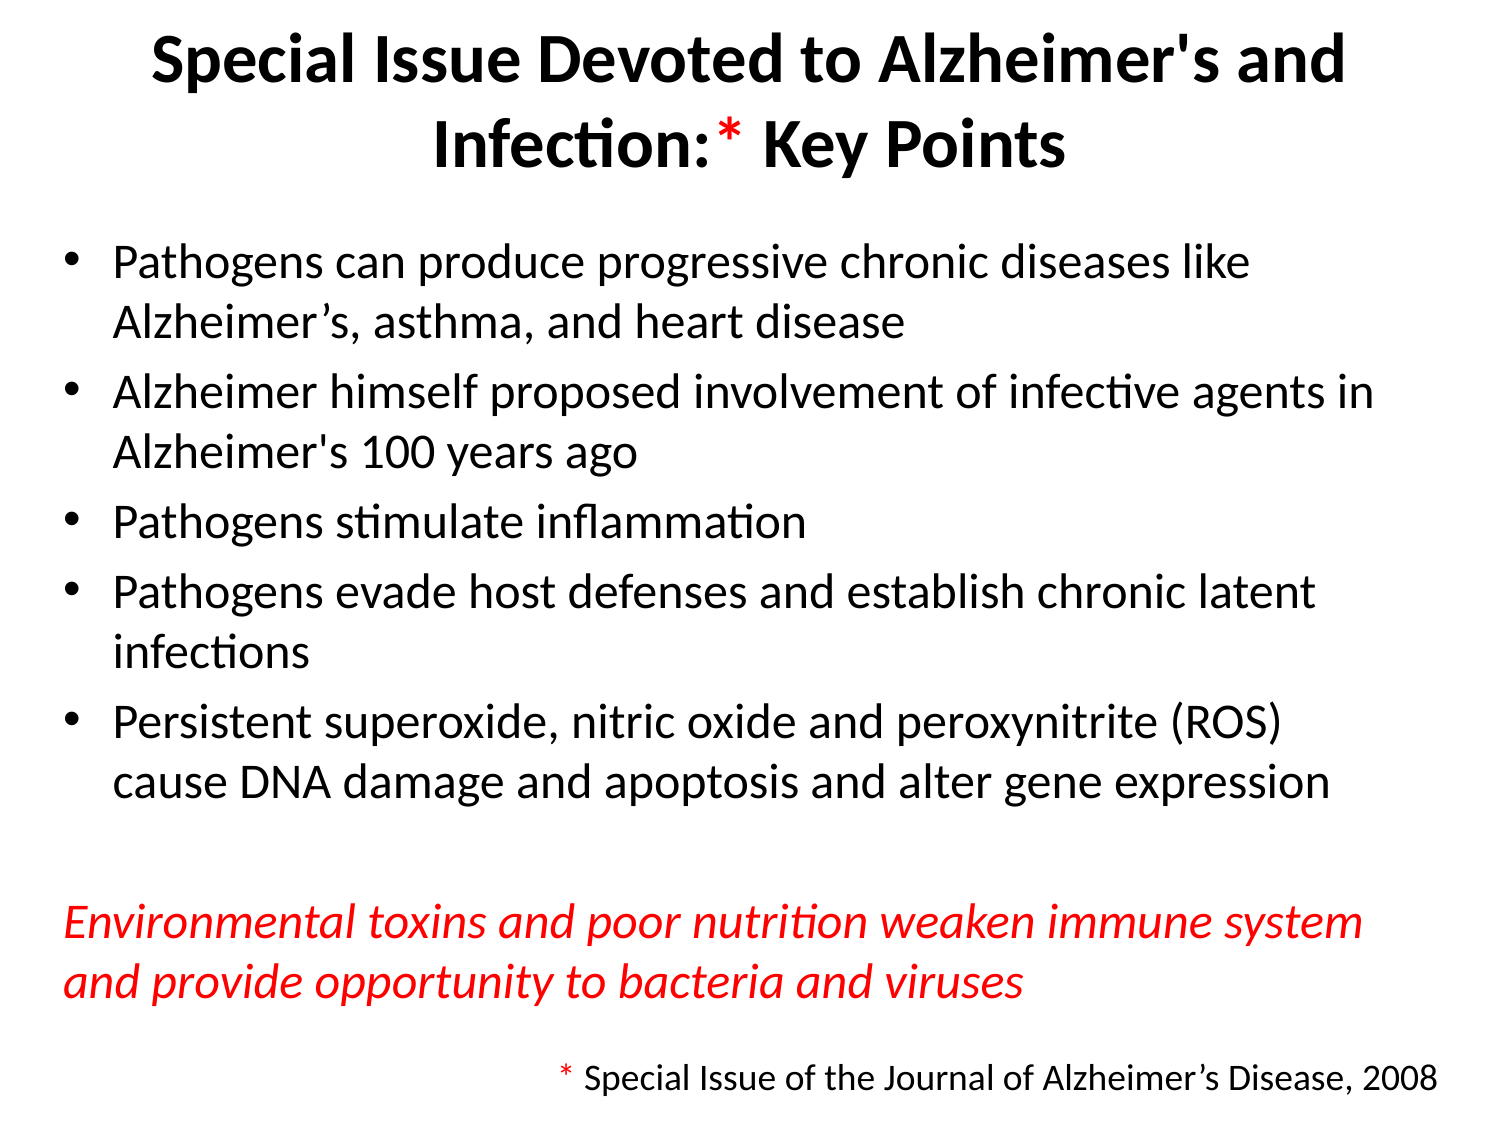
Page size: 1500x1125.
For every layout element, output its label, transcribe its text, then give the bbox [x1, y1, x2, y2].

title Special Issue Devoted to Alzheimer's and Infection:* Key Points [75, 3, 1425, 191]
list Pathogens can produce progressive chronic diseases like Alzheimer’s, asthma, and heart disease Alzheimer himself proposed involvement of infective agents in Alzheimer's 100 years ago Pathogens stimulate inflammation Pathogens evade host defenses and establish chronic latent infections Persistent superoxide, nitric oxide and peroxynitrite (ROS) cause DNA damage and apoptosis and alter gene expression Environmental toxins and poor nutrition weaken immune system and provide opportunity to bacteria and viruses [48, 220, 1392, 1031]
text_box * Special Issue of the Journal of Alzheimer’s Disease, 2008 [542, 1045, 1463, 1125]
